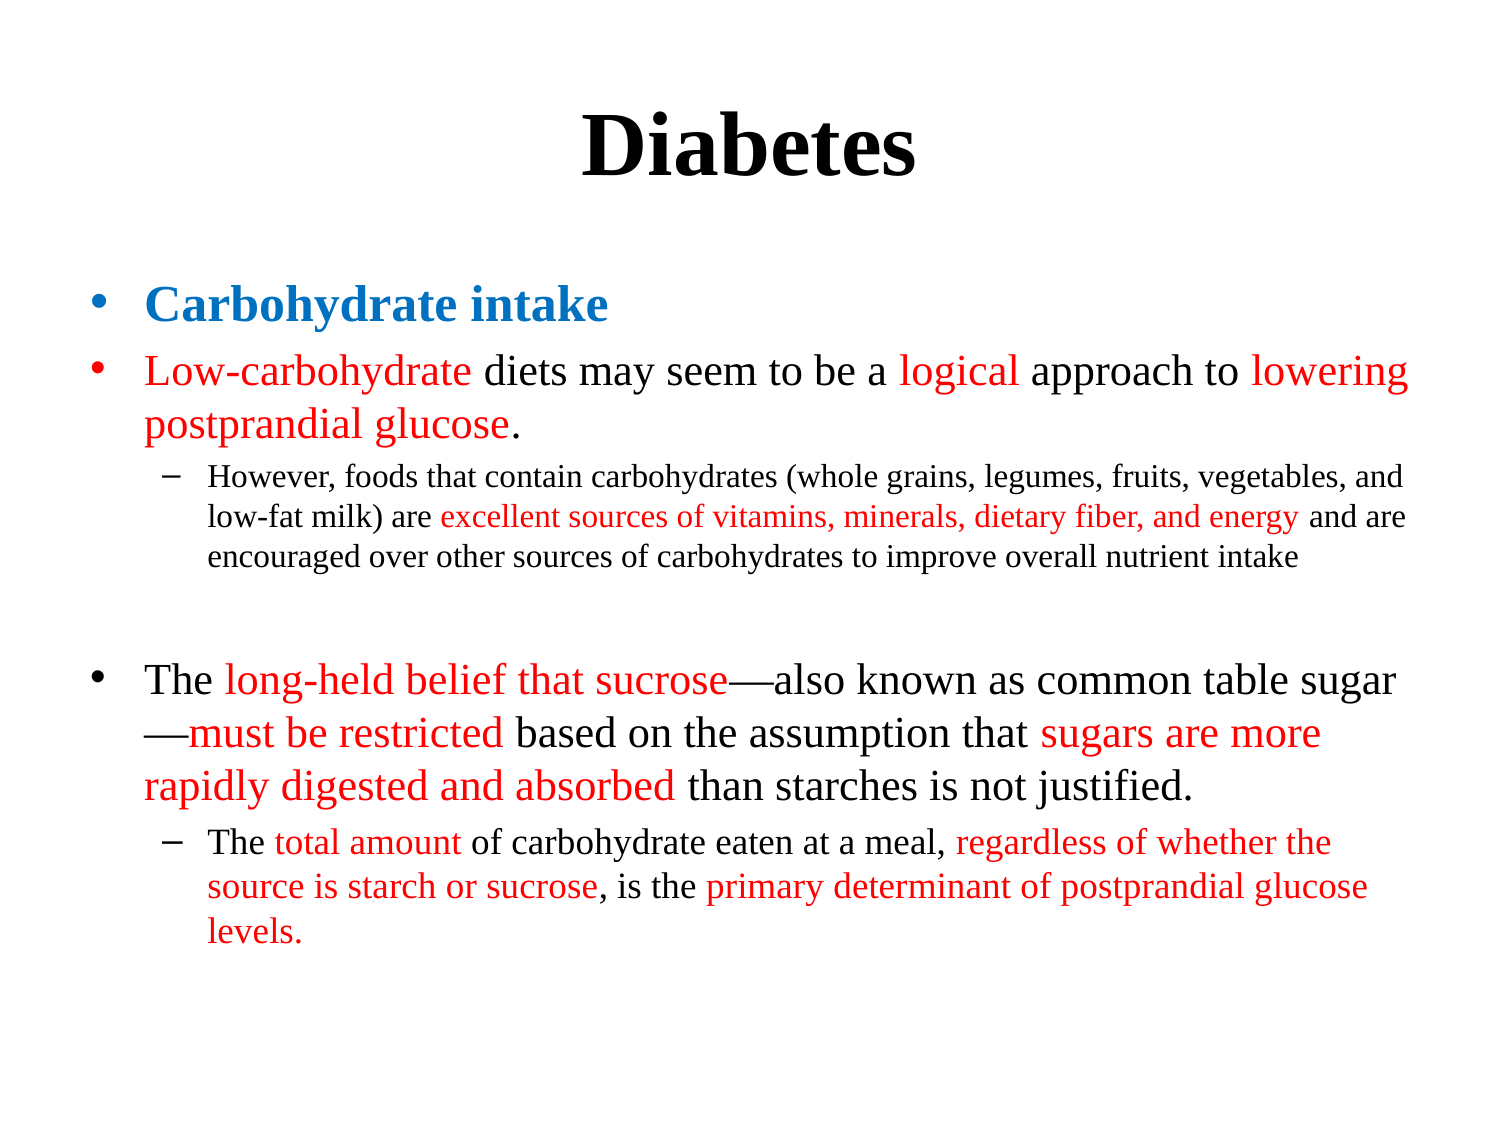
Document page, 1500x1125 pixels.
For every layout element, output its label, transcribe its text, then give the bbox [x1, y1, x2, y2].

list Carbohydrate intake Low-carbohydrate diets may seem to be a logical approach to lowering postprandial glucose. However, foods that contain carbohydrates (whole grains, legumes, fruits, vegetables, and low-fat milk) are excellent sources of vitamins, minerals, dietary fiber, and energy and are encouraged over other sources of carbohydrates to improve overall nutrient intake The long-held belief that sucrose—also known as common table sugar—must be restricted based on the assumption that sugars are more rapidly digested and absorbed than starches is not justified. The total amount of carbohydrate eaten at a meal, regardless of whether the source is starch or sucrose, is the primary determinant of postprandial glucose levels. [75, 262, 1425, 1005]
title Diabetes [75, 45, 1425, 233]
